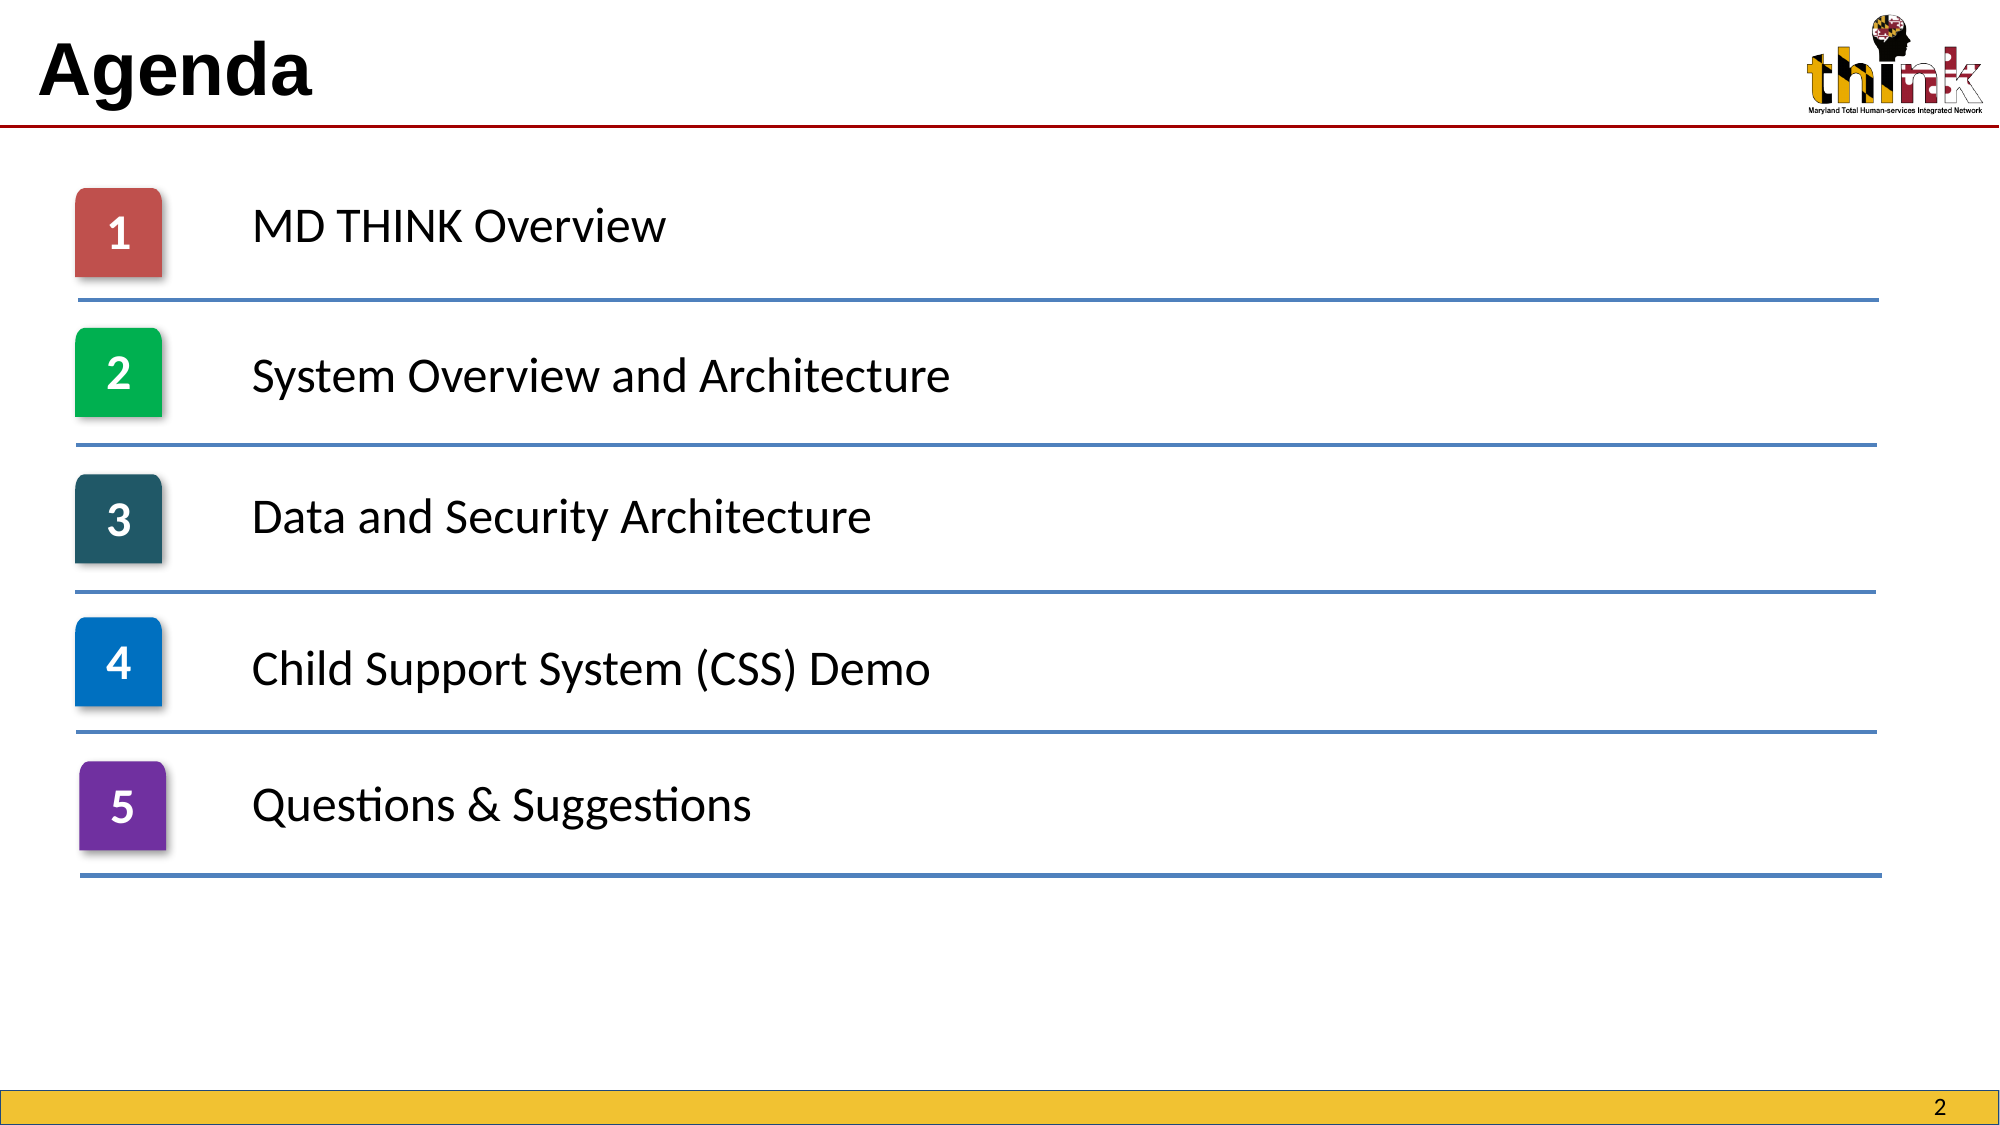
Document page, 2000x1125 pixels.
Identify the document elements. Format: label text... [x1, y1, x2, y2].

text_box Data and Security Architecture [236, 468, 1877, 558]
text_box 2 [75, 327, 162, 417]
text_box Child Support System (CSS) Demo [236, 620, 1815, 710]
text_box 3 [75, 474, 162, 564]
text_box 4 [75, 617, 162, 707]
text_box System Overview and Architecture [236, 327, 1877, 417]
text_box MD THINK Overview [236, 177, 1877, 288]
text_box 1 [75, 188, 162, 278]
text_box Questions & Suggestions [236, 756, 1815, 846]
text_box 5 [79, 761, 167, 851]
picture [1799, 6, 1997, 120]
title Agenda [22, 11, 853, 119]
